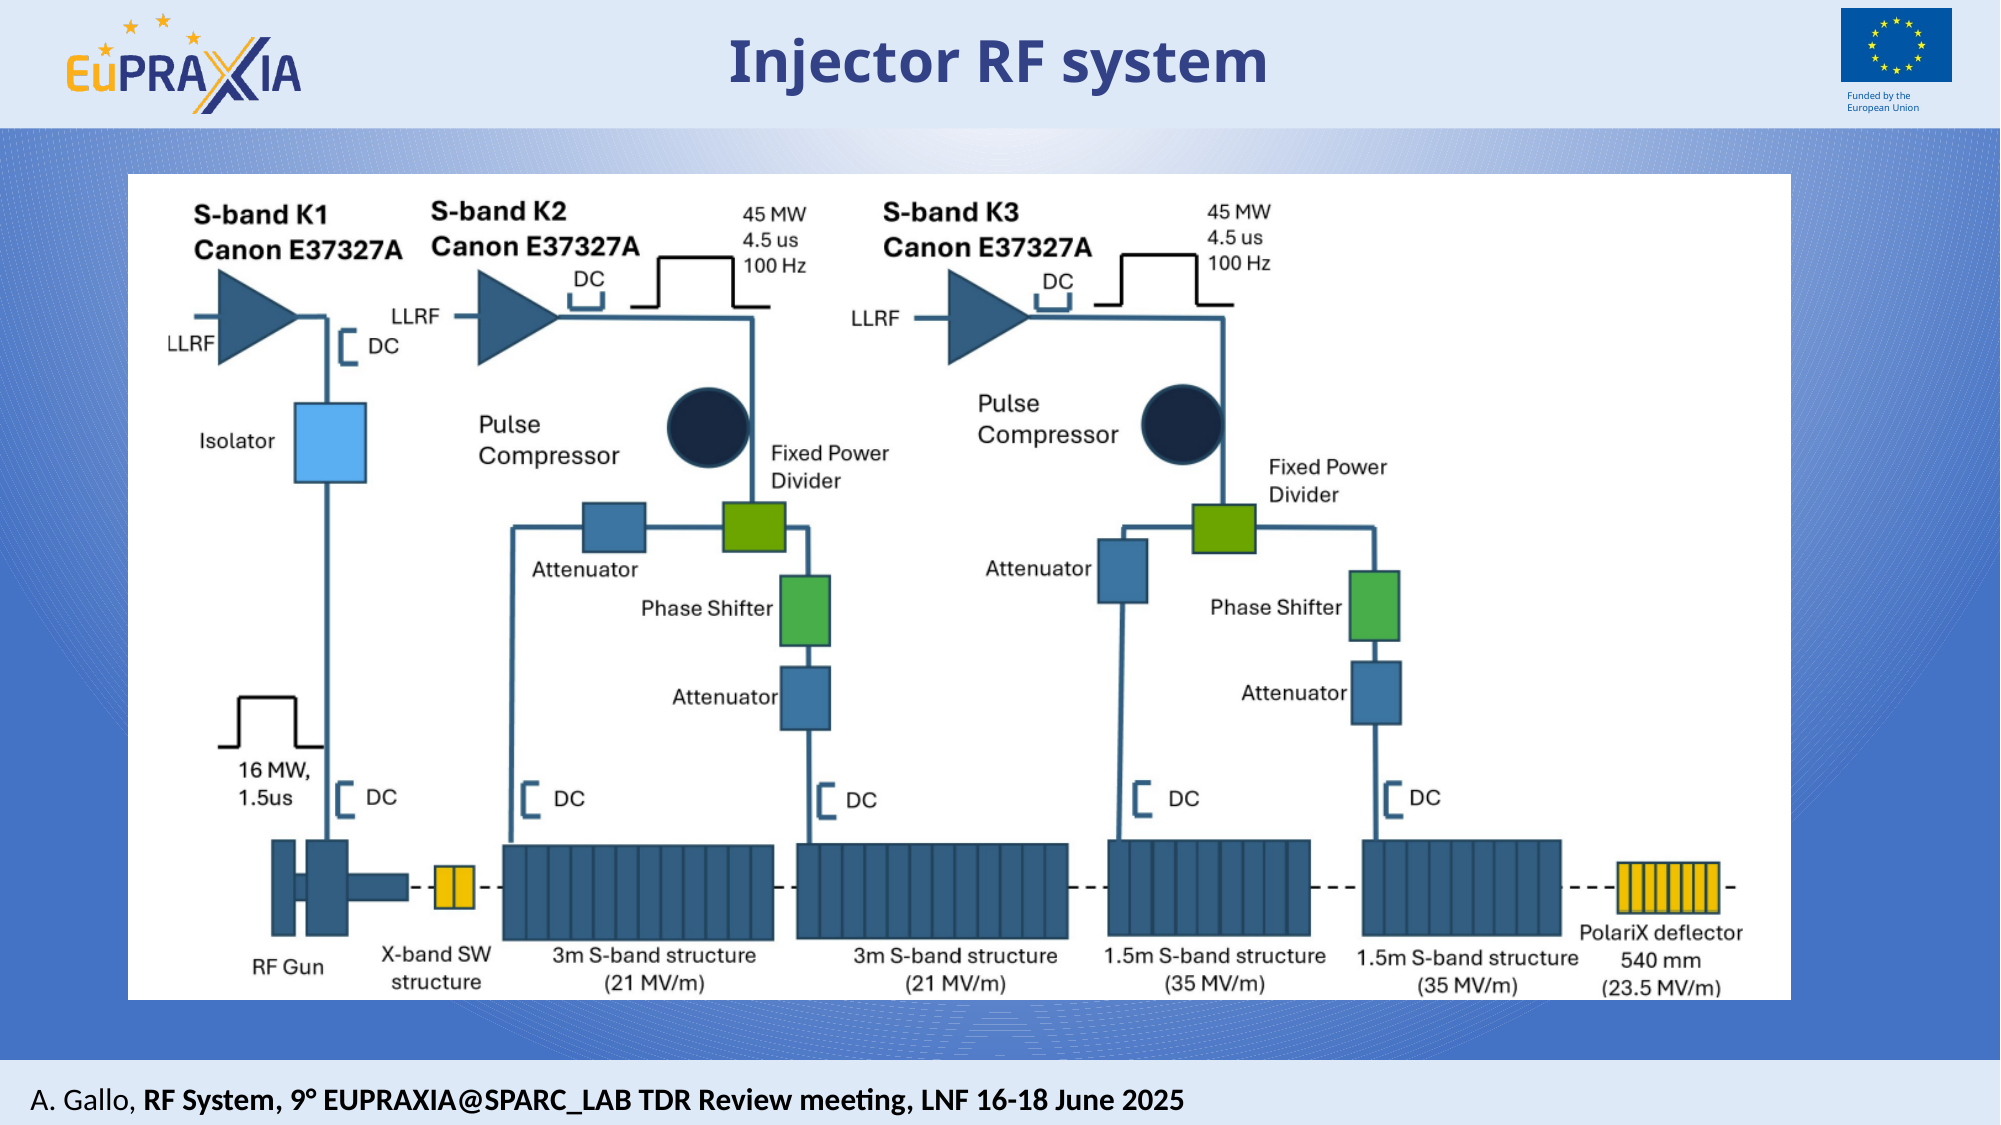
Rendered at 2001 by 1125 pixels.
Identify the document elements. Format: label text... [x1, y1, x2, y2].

picture [128, 174, 1791, 1000]
title Injector RF system [346, 0, 1653, 173]
text_box A. Gallo, RF System, 9° EUPRAXIA@SPARC_LAB TDR Review meeting, LNF 16-18 June 2025 [15, 1071, 1208, 1125]
picture [1841, 8, 1952, 82]
picture [67, 13, 301, 114]
